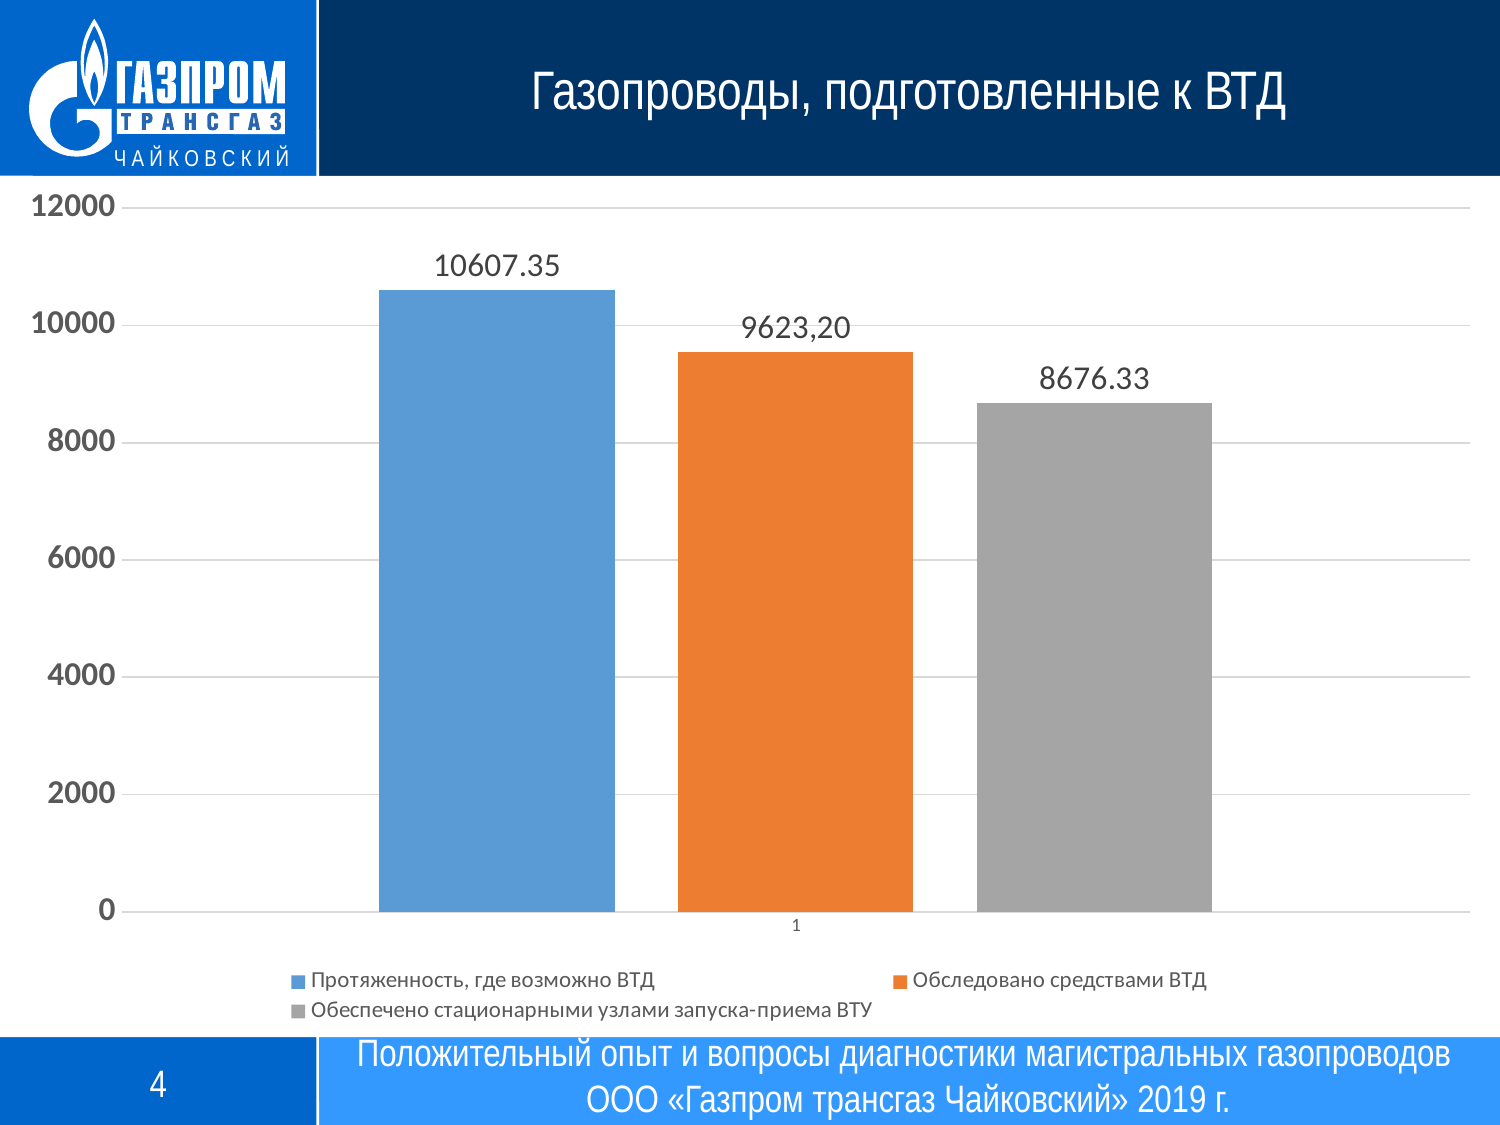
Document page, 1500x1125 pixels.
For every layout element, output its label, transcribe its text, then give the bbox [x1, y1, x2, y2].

footer Положительный опыт и вопросы диагностики магистральных газопроводов ООО «Газпром трансгаз Чайковский» 2019 г. [316, 1057, 1500, 1125]
text_box Газопроводы, подготовленные к ВТД [318, 0, 1500, 174]
chart [0, 174, 1500, 1030]
text_box 4 [0, 1043, 317, 1122]
